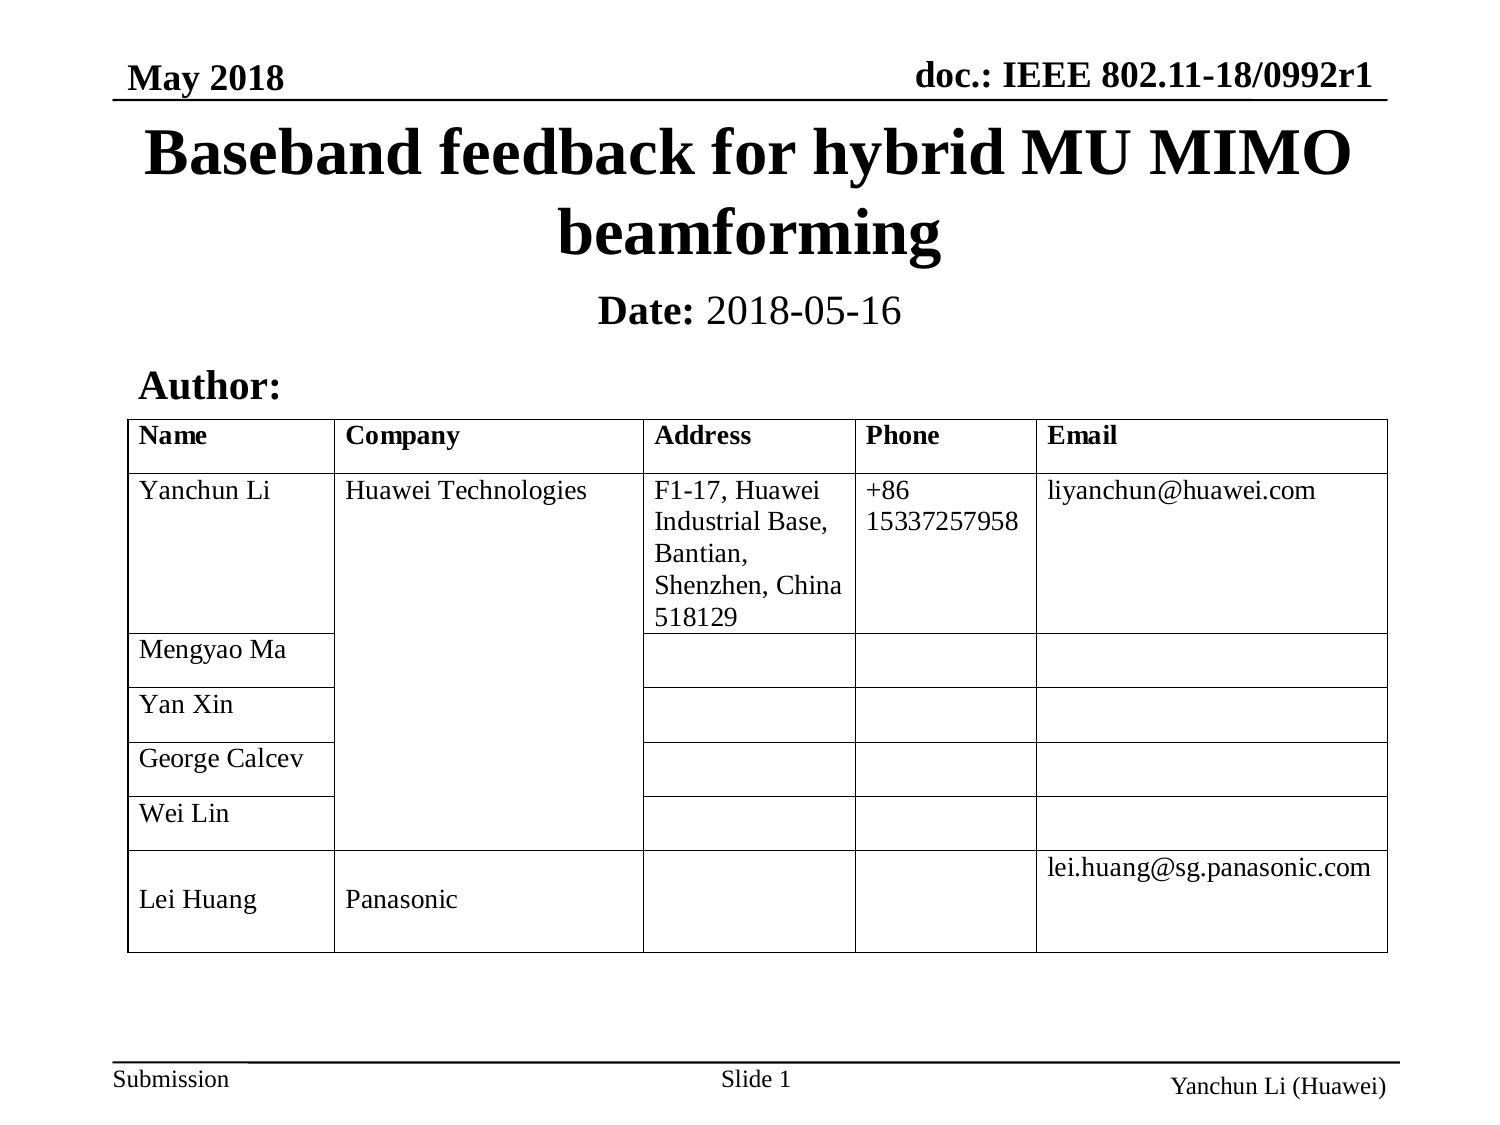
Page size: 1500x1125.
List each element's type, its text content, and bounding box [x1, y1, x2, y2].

text_box Author: [112, 349, 350, 413]
slide_number Slide 1 [712, 1061, 801, 1093]
list Date: 2018-05-16 [112, 275, 1388, 338]
title Baseband feedback for hybrid MU MIMO beamforming [112, 99, 1388, 275]
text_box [113, 418, 1449, 999]
